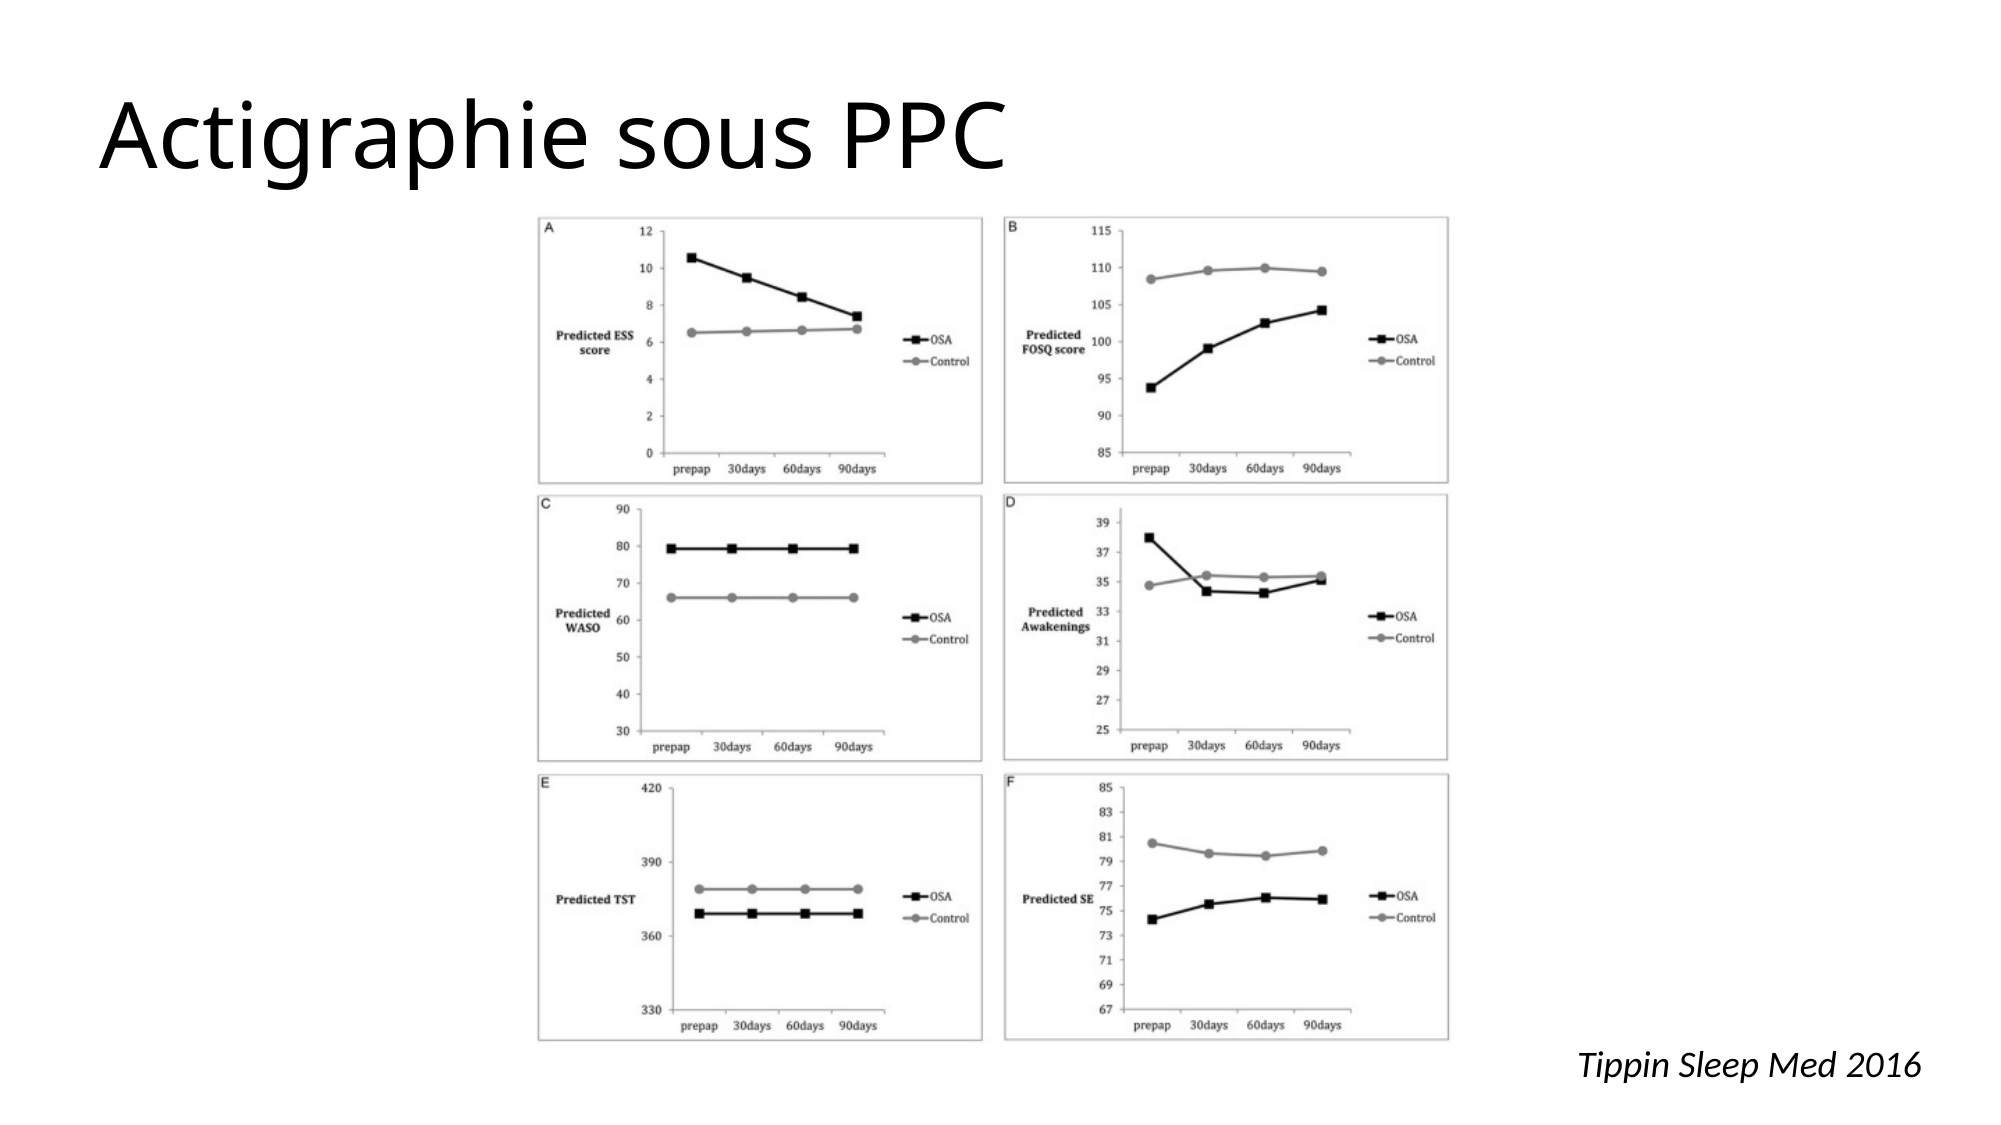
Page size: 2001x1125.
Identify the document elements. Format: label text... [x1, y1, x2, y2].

text_box Tippin Sleep Med 2016 [1562, 1032, 1950, 1092]
title Actigraphie sous PPC [99, 44, 1900, 233]
picture [535, 214, 1452, 1045]
